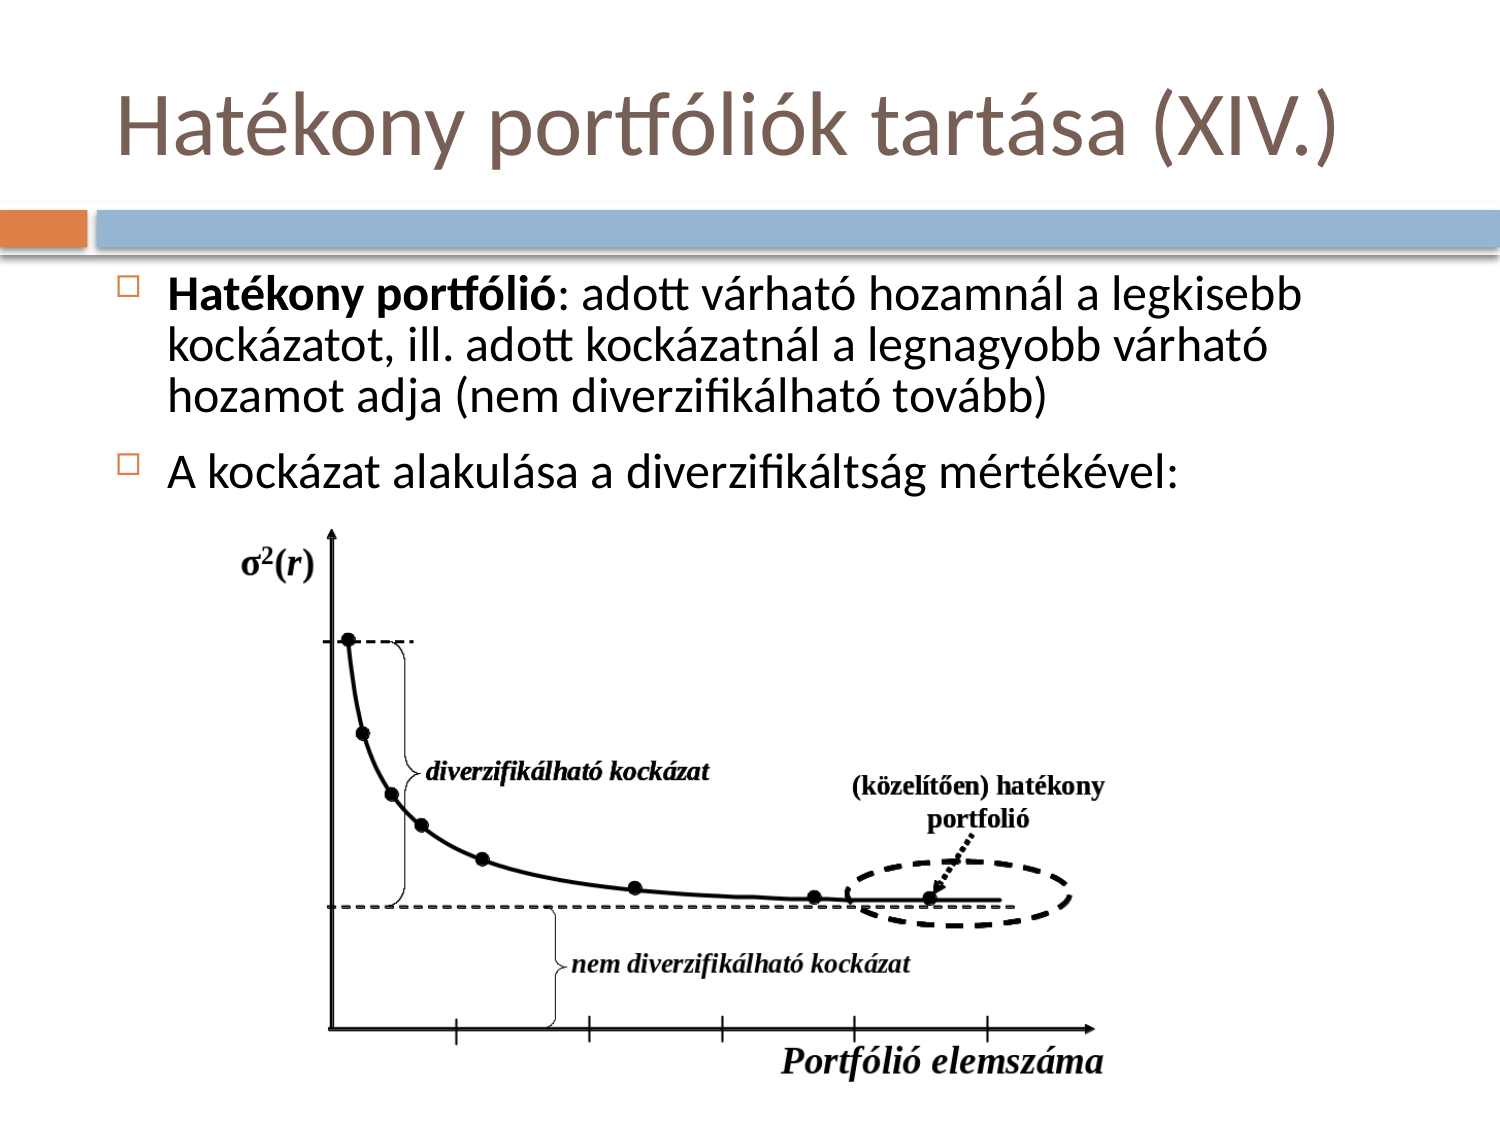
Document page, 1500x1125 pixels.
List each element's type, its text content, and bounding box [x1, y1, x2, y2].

picture [229, 526, 1152, 1090]
list Hatékony portfólió: adott várható hozamnál a legkisebb kockázatot, ill. adott kockázatnál a legnagyobb várható hozamot adja (nem diverzifikálható tovább) A kockázat alakulása a diverzifikáltság mértékével: [100, 262, 1438, 1000]
title Hatékony portfóliók tartása (XIV.) [100, 37, 1438, 200]
